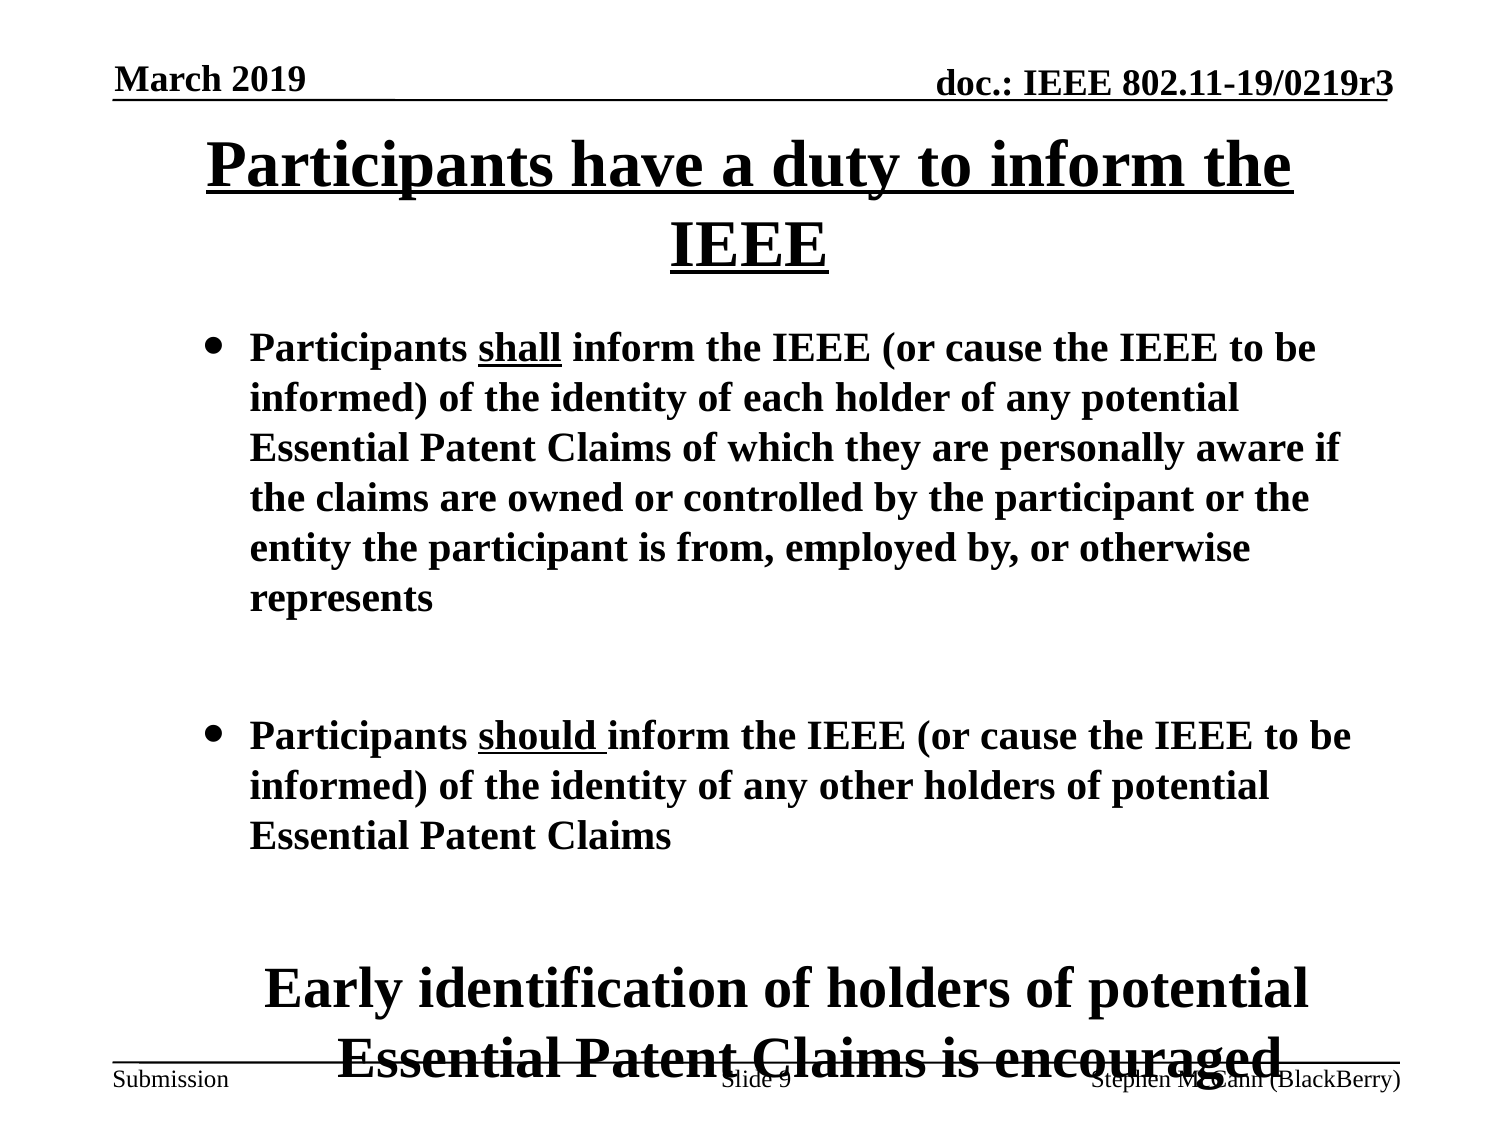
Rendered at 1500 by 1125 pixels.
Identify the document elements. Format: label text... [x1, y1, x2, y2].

list Participants shall inform the IEEE (or cause the IEEE to be informed) of the identity of each holder of any potential Essential Patent Claims of which they are personally aware if the claims are owned or controlled by the participant or the entity the participant is from, employed by, or otherwise represents Participants should inform the IEEE (or cause the IEEE to be informed) of the identity of any other holders of potential Essential Patent Claims Early identification of holders of potential Essential Patent Claims is encouraged [112, 312, 1388, 988]
footer Stephen McCann (BlackBerry) [878, 1061, 1402, 1093]
title Participants have a duty to inform the IEEE [112, 112, 1388, 288]
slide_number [114, 54, 423, 100]
slide_number Slide 9 [712, 1061, 800, 1123]
